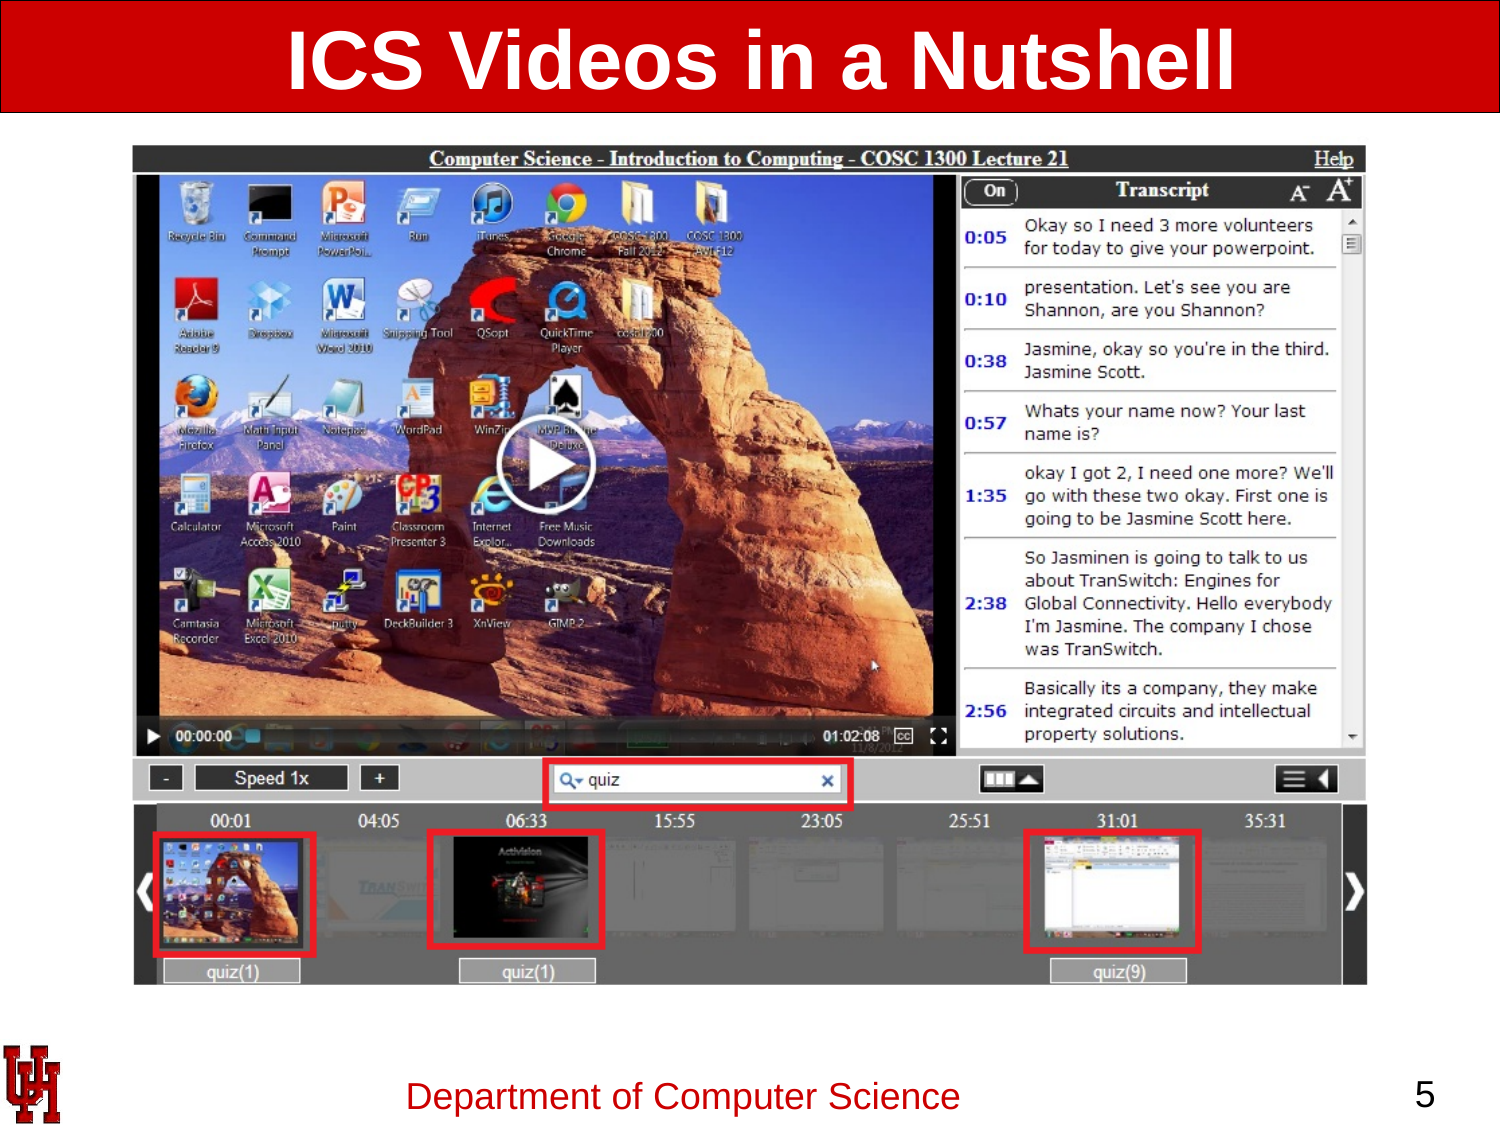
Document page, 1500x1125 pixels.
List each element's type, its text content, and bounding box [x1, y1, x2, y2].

picture [121, 136, 1378, 989]
title ICS Videos in a Nutshell [87, 0, 1438, 113]
picture [0, 1039, 63, 1125]
